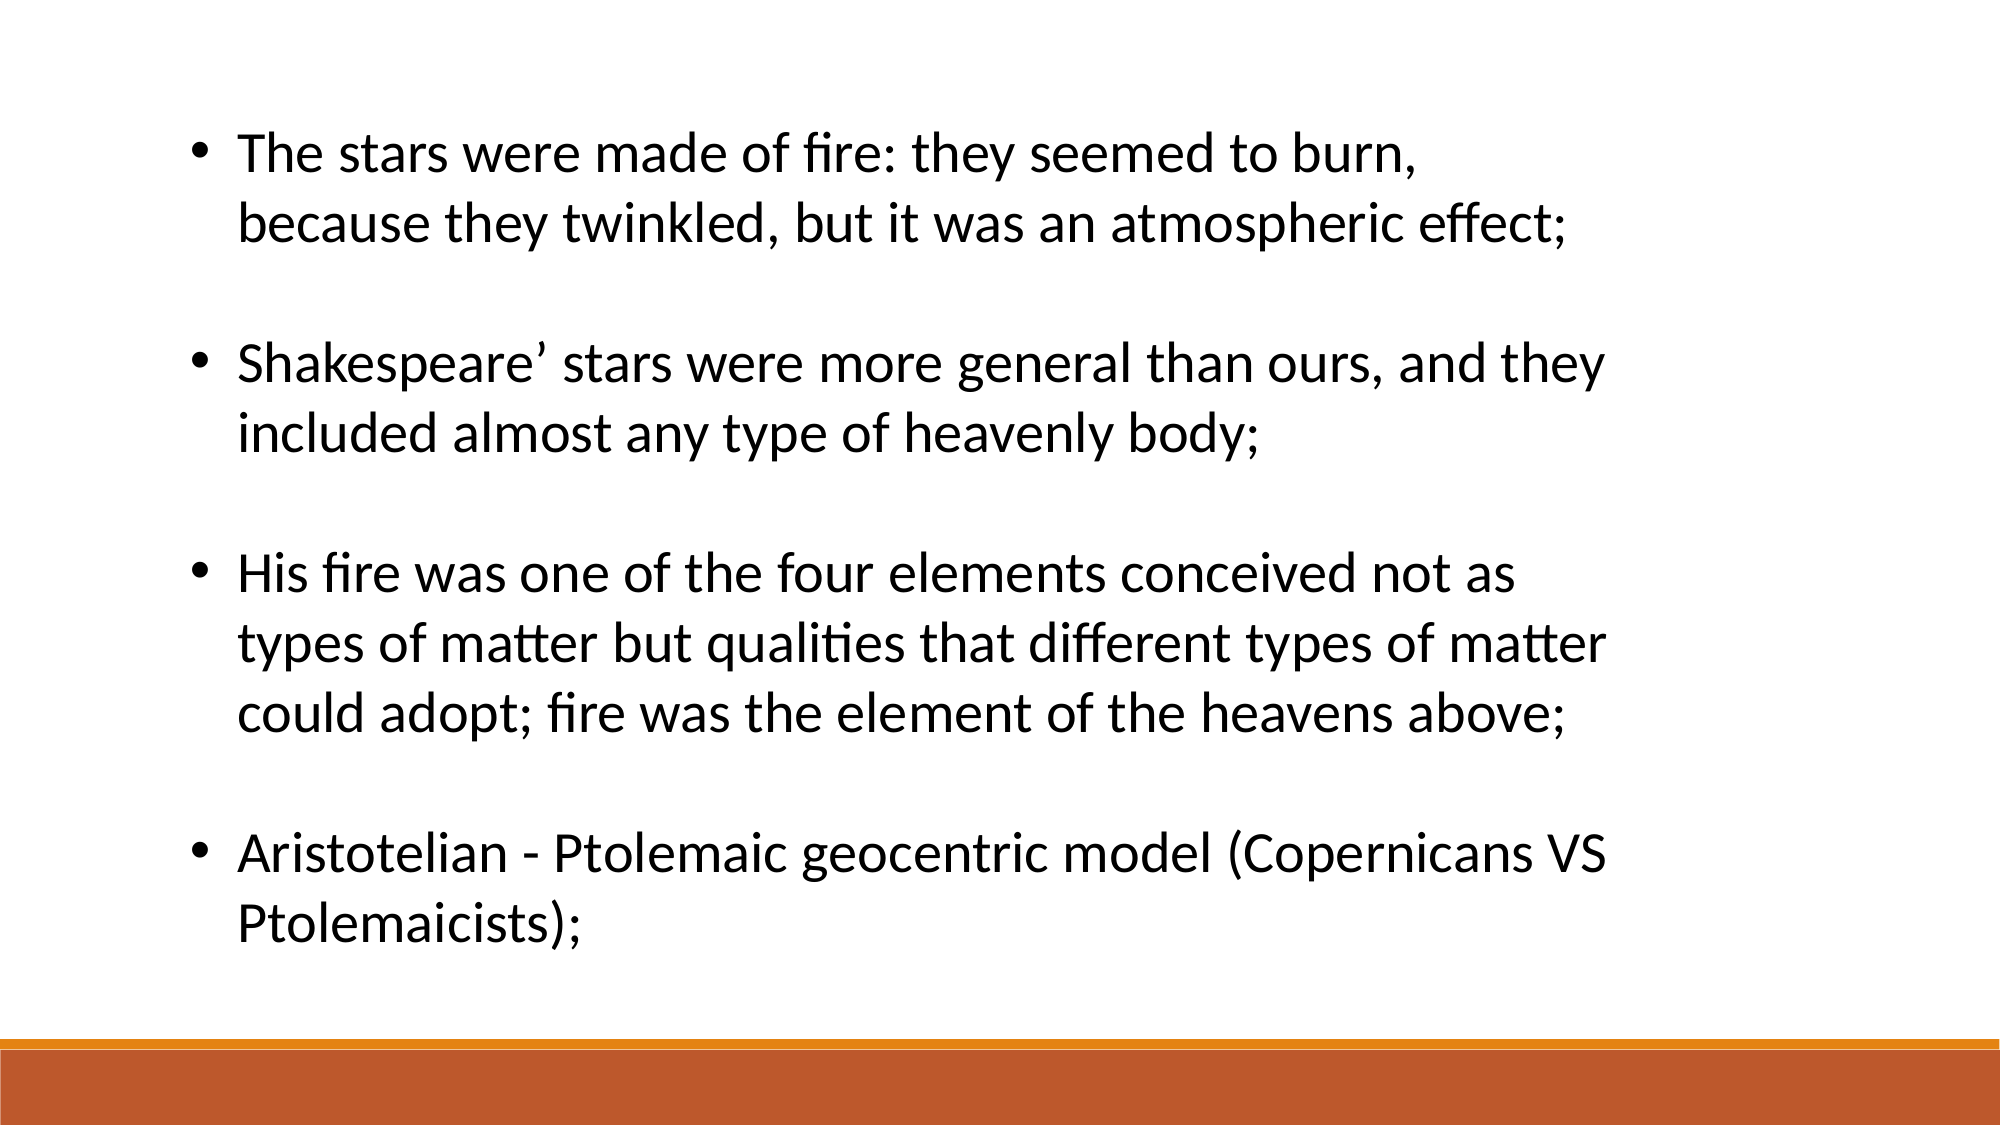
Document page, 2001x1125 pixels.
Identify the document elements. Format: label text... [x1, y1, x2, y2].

text_box The stars were made of fire: they seemed to burn, because they twinkled, but it was an atmospheric effect; Shakespeare’ stars were more general than ours, and they included almost any type of heavenly body; His fire was one of the four elements conceived not as types of matter but qualities that different types of matter could adopt; fire was the element of the heavens above; Aristotelian - Ptolemaic geocentric model (Copernicans VS Ptolemaicists); [175, 107, 1635, 1077]
